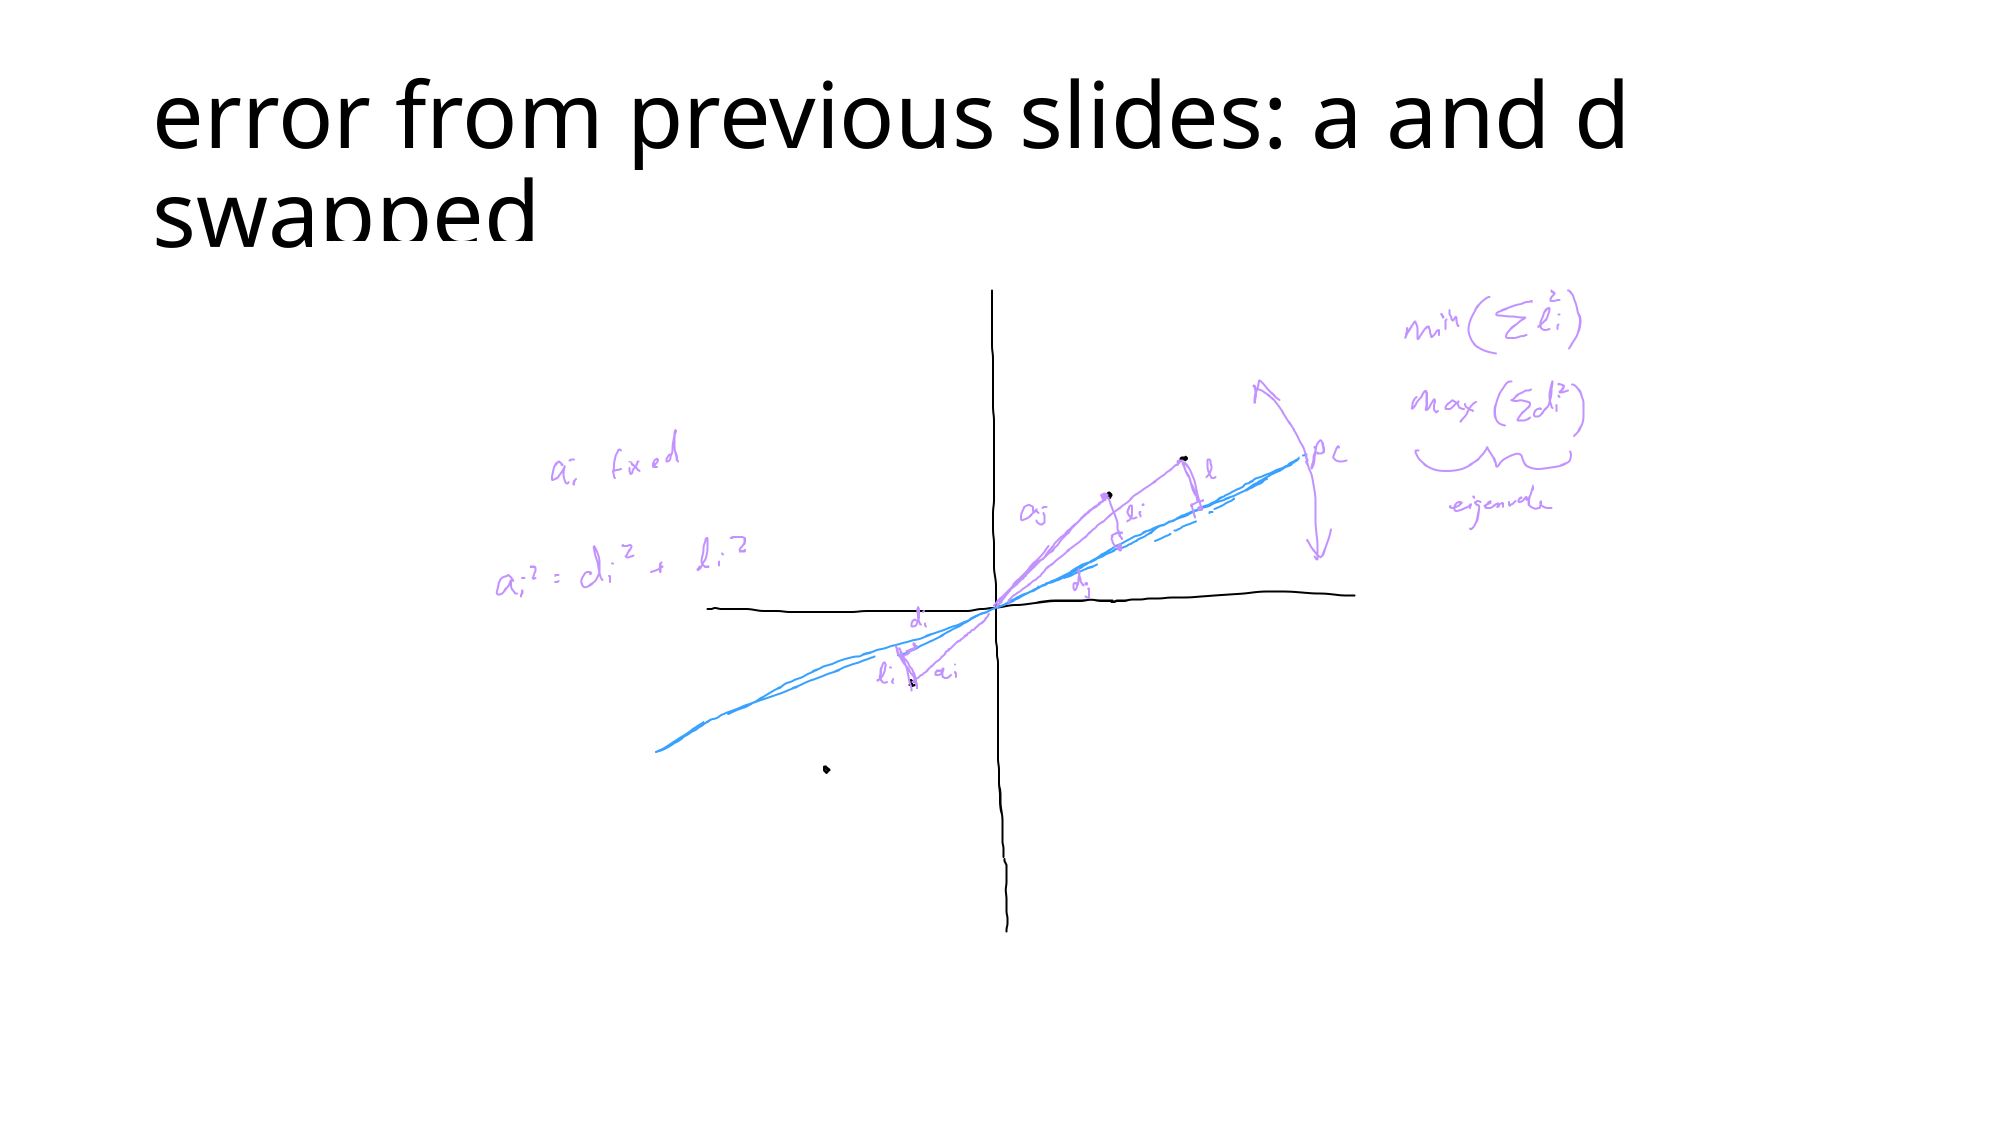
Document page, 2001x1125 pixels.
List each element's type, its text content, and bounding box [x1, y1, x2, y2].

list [317, 240, 1683, 1066]
title error from previous slides: a and d swapped [137, 59, 1863, 278]
